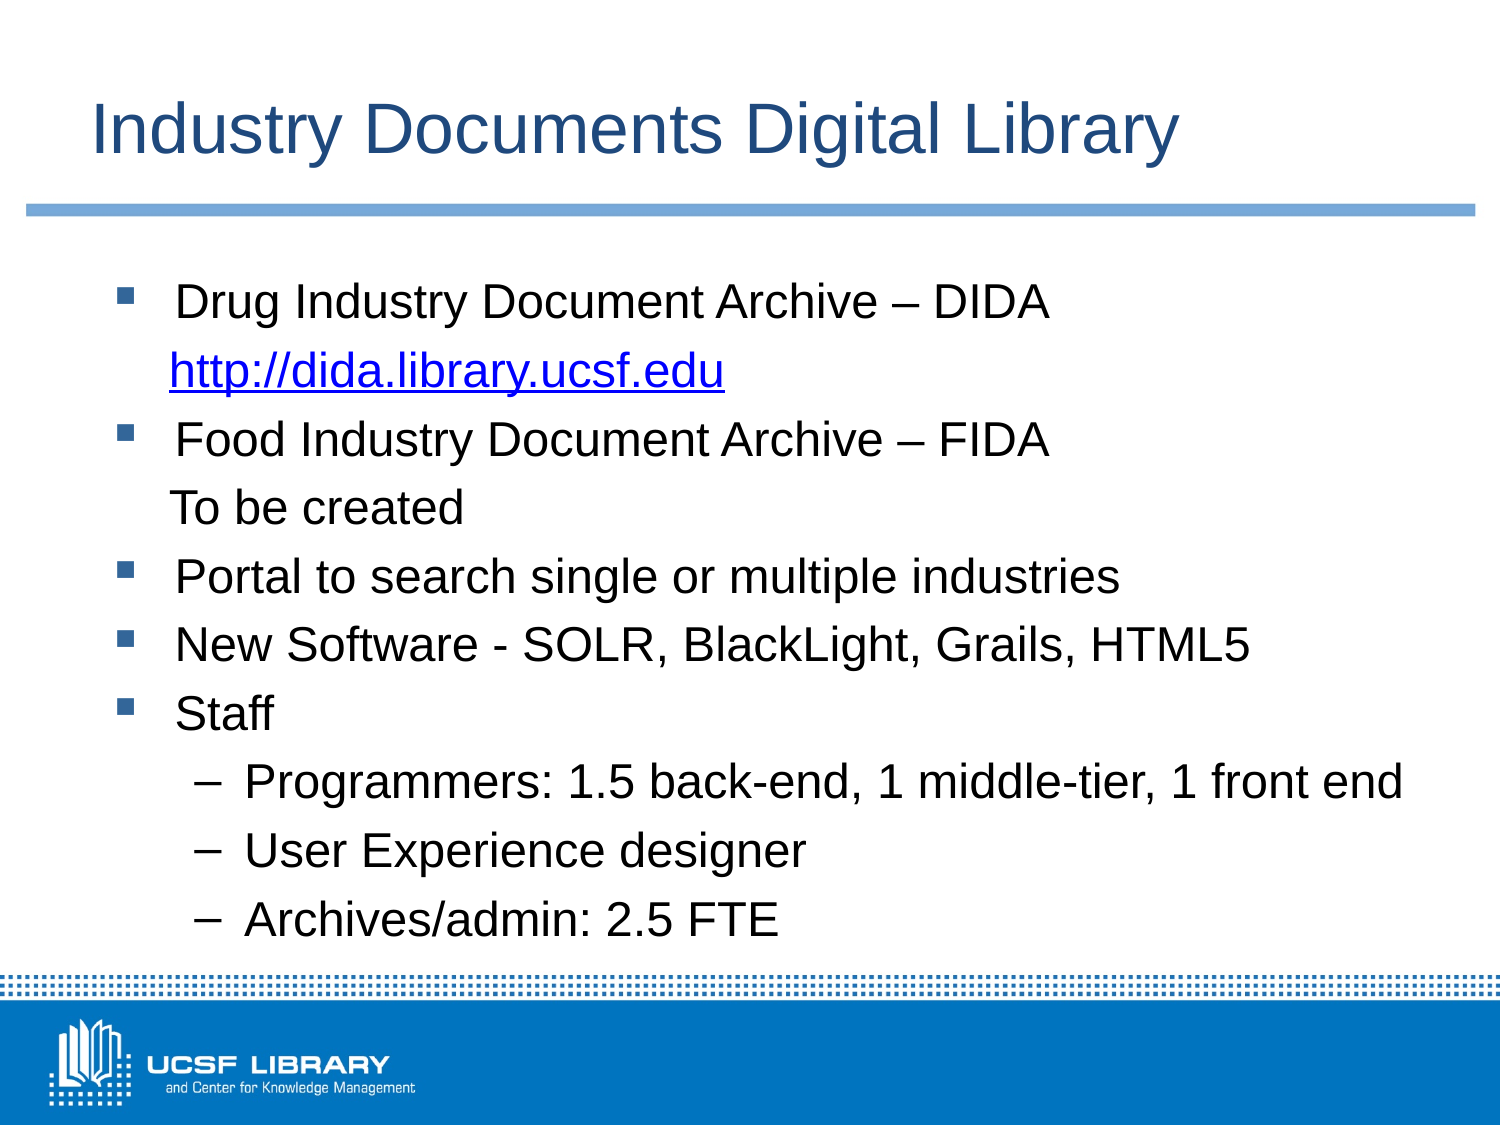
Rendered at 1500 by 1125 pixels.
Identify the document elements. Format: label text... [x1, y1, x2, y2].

picture [0, 0, 1500, 1125]
list Drug Industry Document Archive – DIDA http://dida.library.ucsf.edu Food Industry Document Archive – FIDA To be created Portal to search single or multiple industries New Software - SOLR, BlackLight, Grails, HTML5 Staff Programmers: 1.5 back-end, 1 middle-tier, 1 front end User Experience designer Archives/admin: 2.5 FTE [99, 262, 1425, 963]
title Industry Documents Digital Library [75, 50, 1425, 200]
